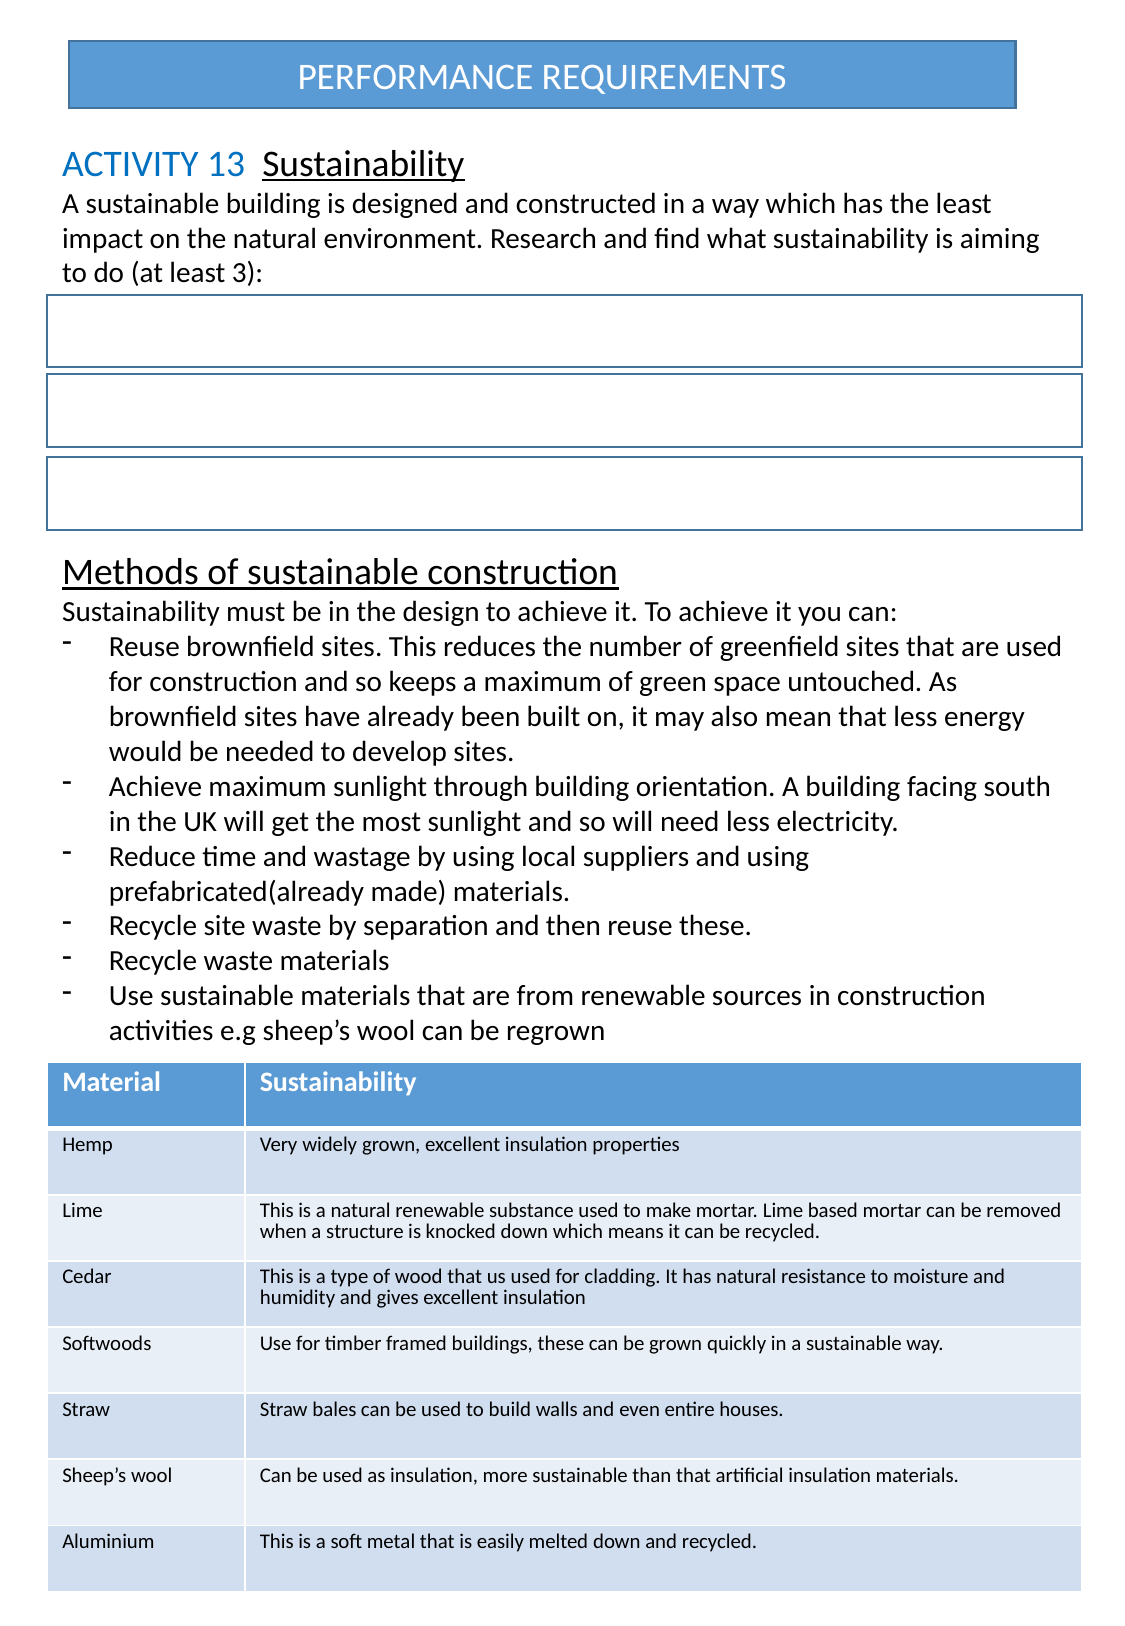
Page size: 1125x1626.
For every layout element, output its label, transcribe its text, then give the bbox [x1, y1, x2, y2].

table_cell This is a soft metal that is easily melted down and recycled. [246, 1526, 1081, 1591]
table_cell Cedar [48, 1262, 244, 1326]
table_cell Very widely grown, excellent insulation properties [246, 1131, 1081, 1194]
text_box PERFORMANCE REQUIREMENTS [68, 40, 1017, 109]
table_cell Straw [48, 1394, 244, 1458]
text_box ACTIVITY 13 Sustainability A sustainable building is designed and constructed in a way which has the least impact on the natural environment. Research and find what sustainability is aiming to do (at least 3): [47, 131, 1082, 294]
table_header Material [48, 1063, 244, 1126]
text_box [46, 373, 1083, 448]
table_cell Straw bales can be used to build walls and even entire houses. [246, 1394, 1081, 1458]
table_cell Hemp [48, 1131, 244, 1194]
table_cell Use for timber framed buildings, these can be grown quickly in a sustainable way. [246, 1328, 1081, 1392]
table_cell Lime [48, 1196, 244, 1260]
table_cell Can be used as insulation, more sustainable than that artificial insulation materials. [246, 1460, 1081, 1525]
text_box Methods of sustainable construction Sustainability must be in the design to achieve it. To achieve it you can: Reuse brownfield sites. This reduces the number of greenfield sites that are used for construction and so keeps a maximum of green space untouched. As brownfield sites have already been built on, it may also mean that less energy would be needed to develop sites. Achieve maximum sunlight through building orientation. A building facing south in the UK will get the most sunlight and so will need less electricity. Reduce time and wastage by using local suppliers and using prefabricated(already made) materials. Recycle site waste by separation and then reuse these. Recycle waste materials Use sustainable materials that are from renewable sources in construction activities e.g sheep’s wool can be regrown [47, 539, 1082, 1062]
table_cell Aluminium [48, 1526, 244, 1591]
table_cell Softwoods [48, 1328, 244, 1392]
text_box [46, 456, 1083, 531]
table_cell This is a type of wood that us used for cladding. It has natural resistance to moisture and humidity and gives excellent insulation [246, 1262, 1081, 1326]
table_header Sustainability [246, 1063, 1081, 1126]
table_cell This is a natural renewable substance used to make mortar. Lime based mortar can be removed when a structure is knocked down which means it can be recycled. [246, 1196, 1081, 1260]
table_cell Sheep’s wool [48, 1460, 244, 1525]
text_box [46, 294, 1083, 368]
